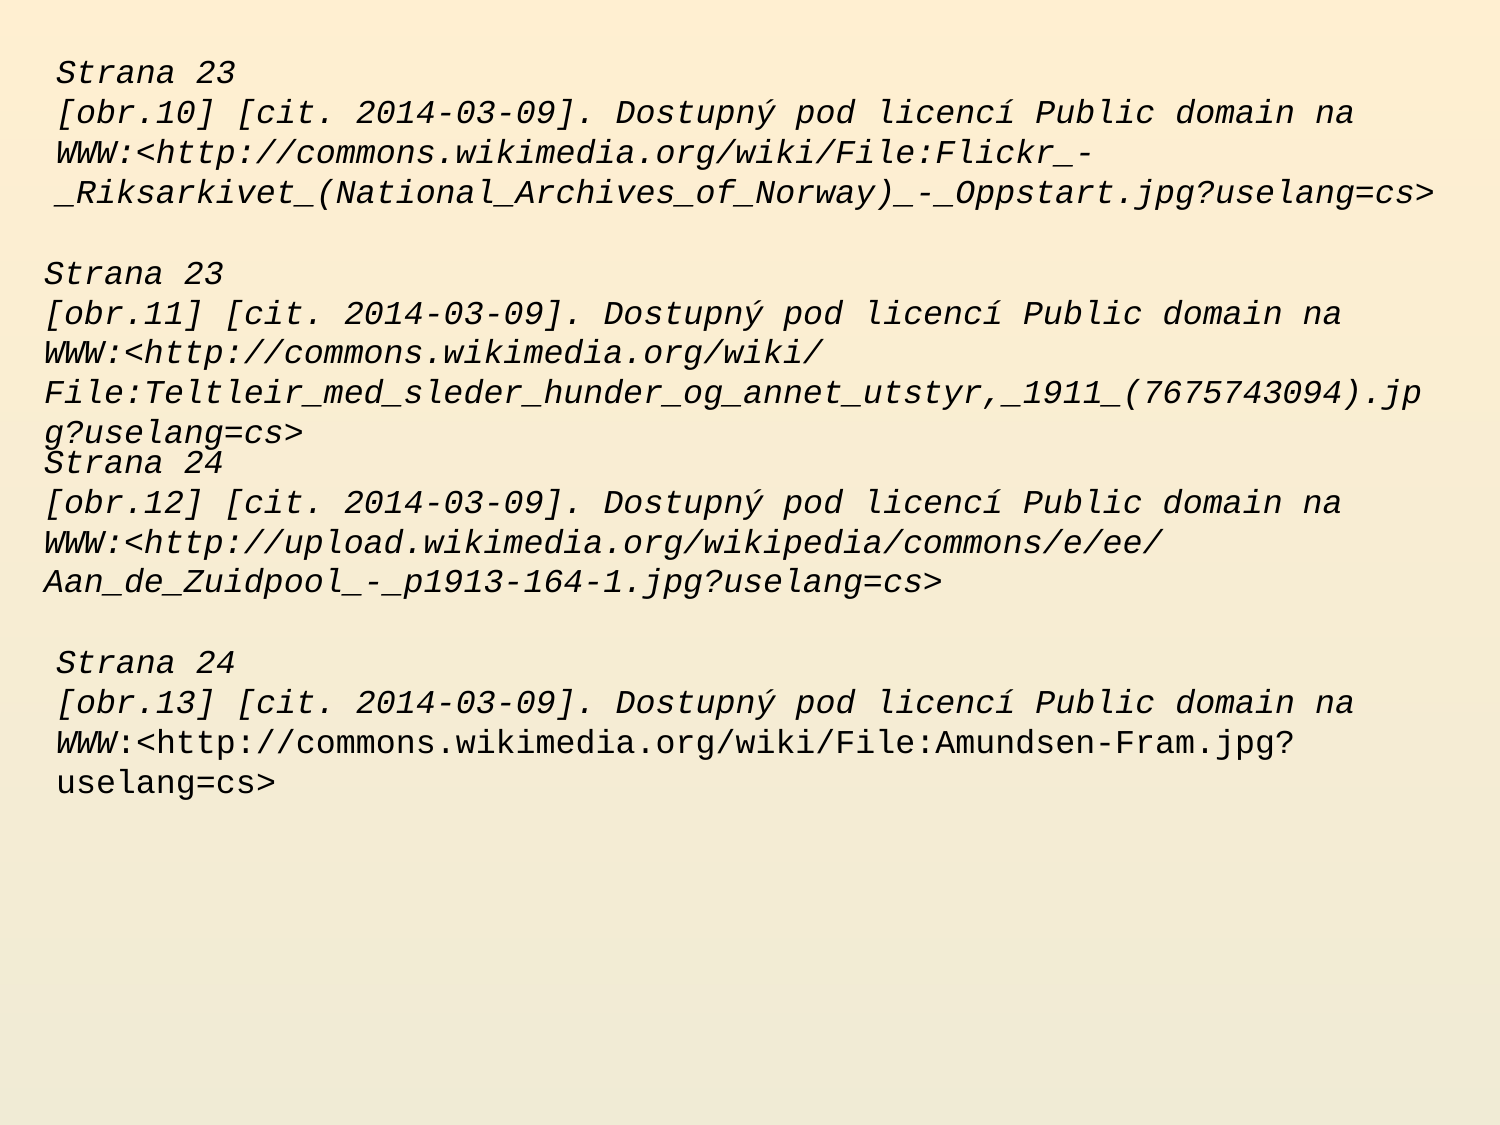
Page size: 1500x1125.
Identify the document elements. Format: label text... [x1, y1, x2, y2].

text_box Strana 24 [obr.13] [cit. 2014-03-09]. Dostupný pod licencí Public domain na WWW:<http://commons.wikimedia.org/wiki/File:Amundsen-Fram.jpg?uselang=cs> [41, 633, 1442, 808]
text_box Strana 23 [obr.10] [cit. 2014-03-09]. Dostupný pod licencí Public domain na WWW:<http://commons.wikimedia.org/wiki/File:Flickr_-_Riksarkivet_(National_Archives_of_Norway)_-_Oppstart.jpg?uselang=cs> [41, 42, 1471, 218]
text_box Strana 23 [obr.11] [cit. 2014-03-09]. Dostupný pod licencí Public domain na WWW:<http://commons.wikimedia.org/wiki/File:Teltleir_med_sleder_hunder_og_annet_utstyr,_1911_(7675743094).jpg?uselang=cs> [29, 243, 1459, 432]
text_box Strana 24 [obr.12] [cit. 2014-03-09]. Dostupný pod licencí Public domain na WWW:<http://upload.wikimedia.org/wikipedia/commons/e/ee/Aan_de_Zuidpool_-_p1913-164-1.jpg?uselang=cs> [29, 432, 1459, 607]
